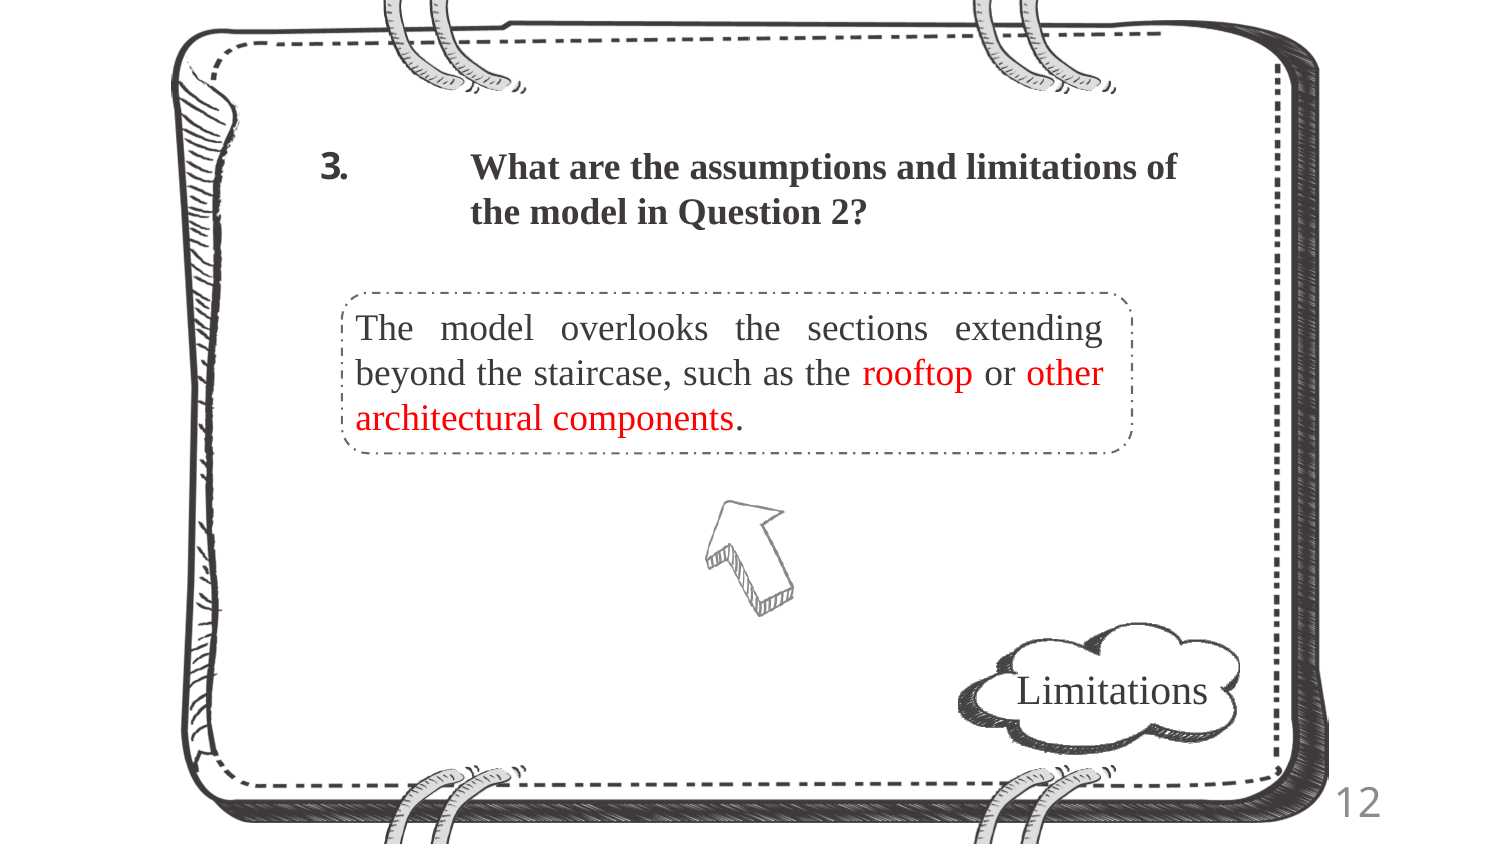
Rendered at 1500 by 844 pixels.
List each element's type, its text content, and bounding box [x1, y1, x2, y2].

slide_number 12 [1116, 782, 1397, 827]
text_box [925, 620, 1246, 772]
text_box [290, 292, 1133, 454]
picture [171, 0, 1329, 844]
